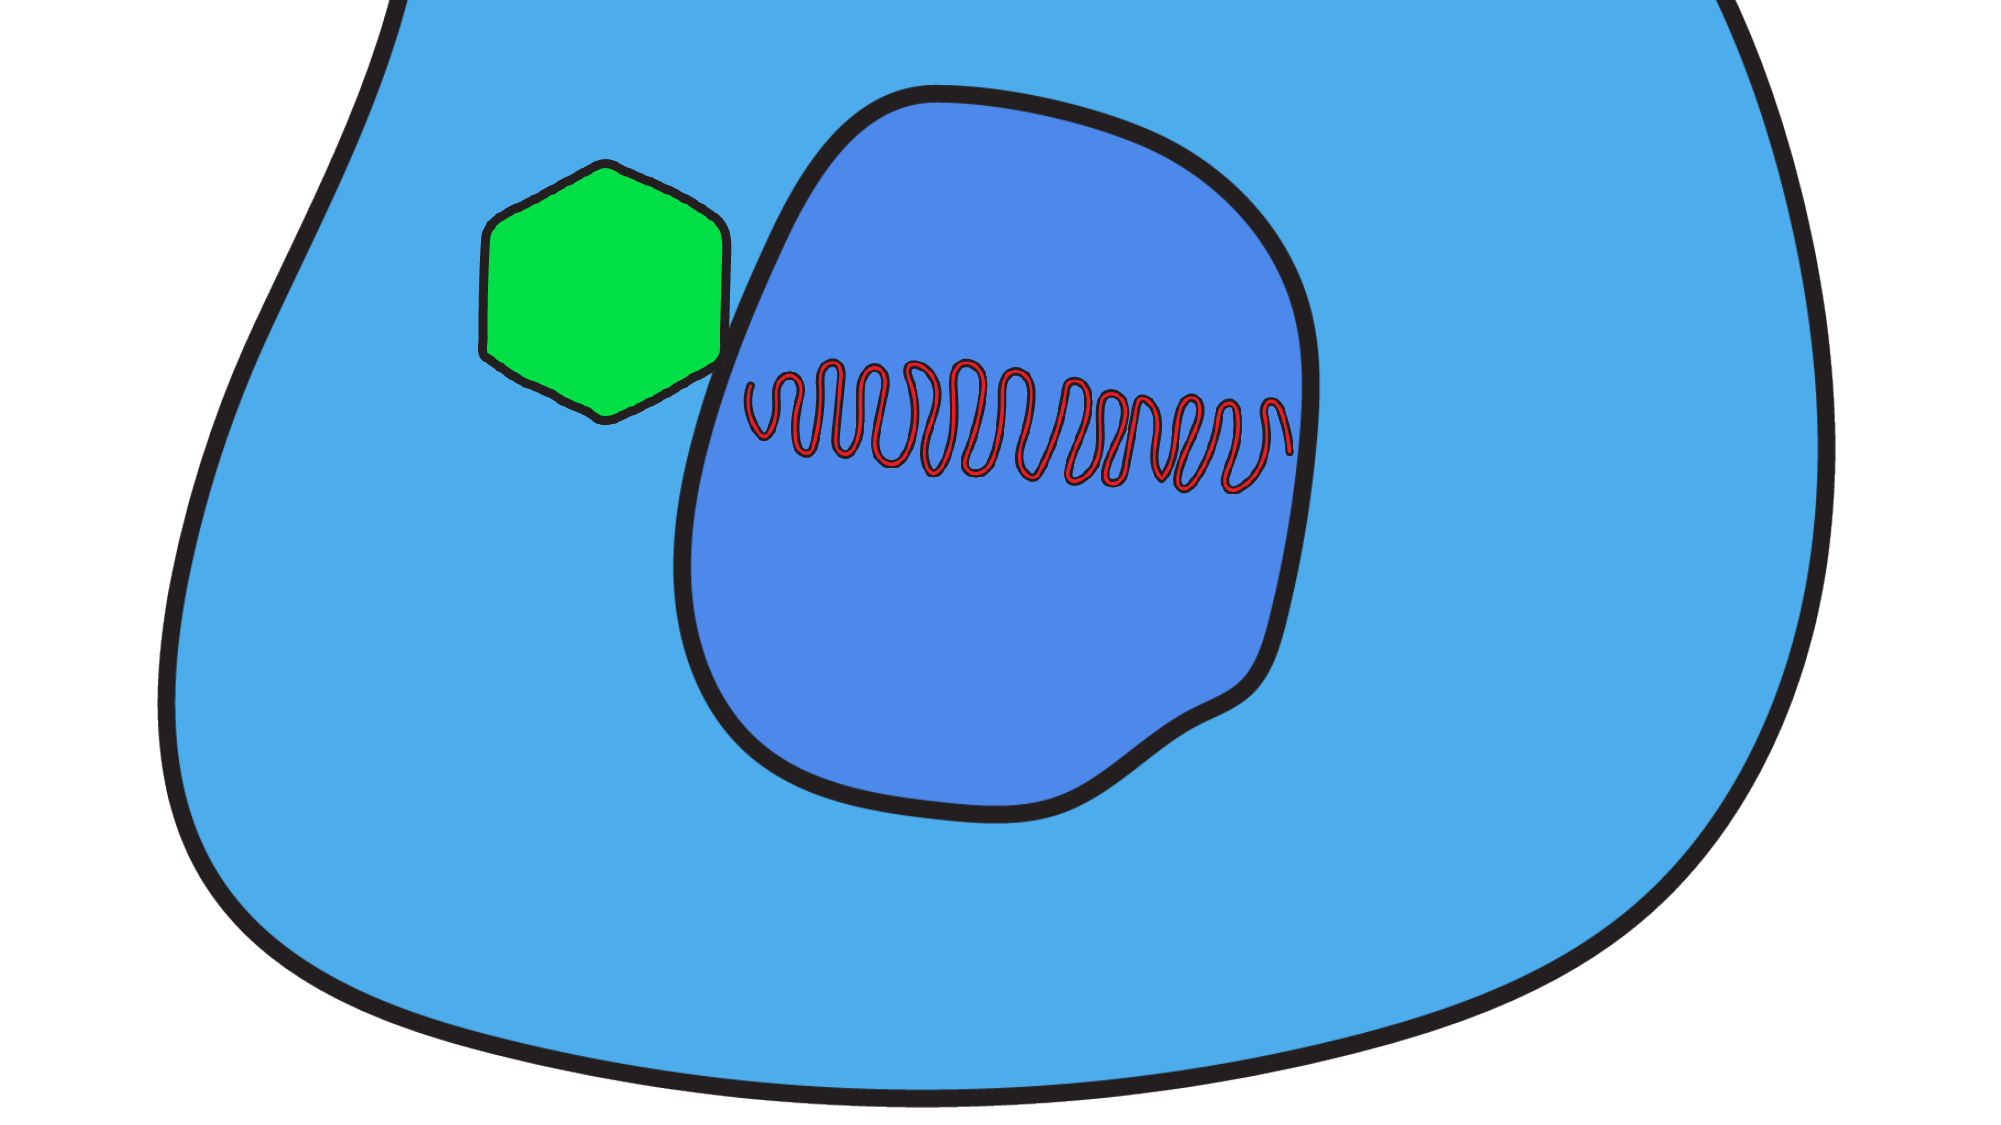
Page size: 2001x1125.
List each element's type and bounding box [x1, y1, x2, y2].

picture [157, 0, 1836, 1108]
